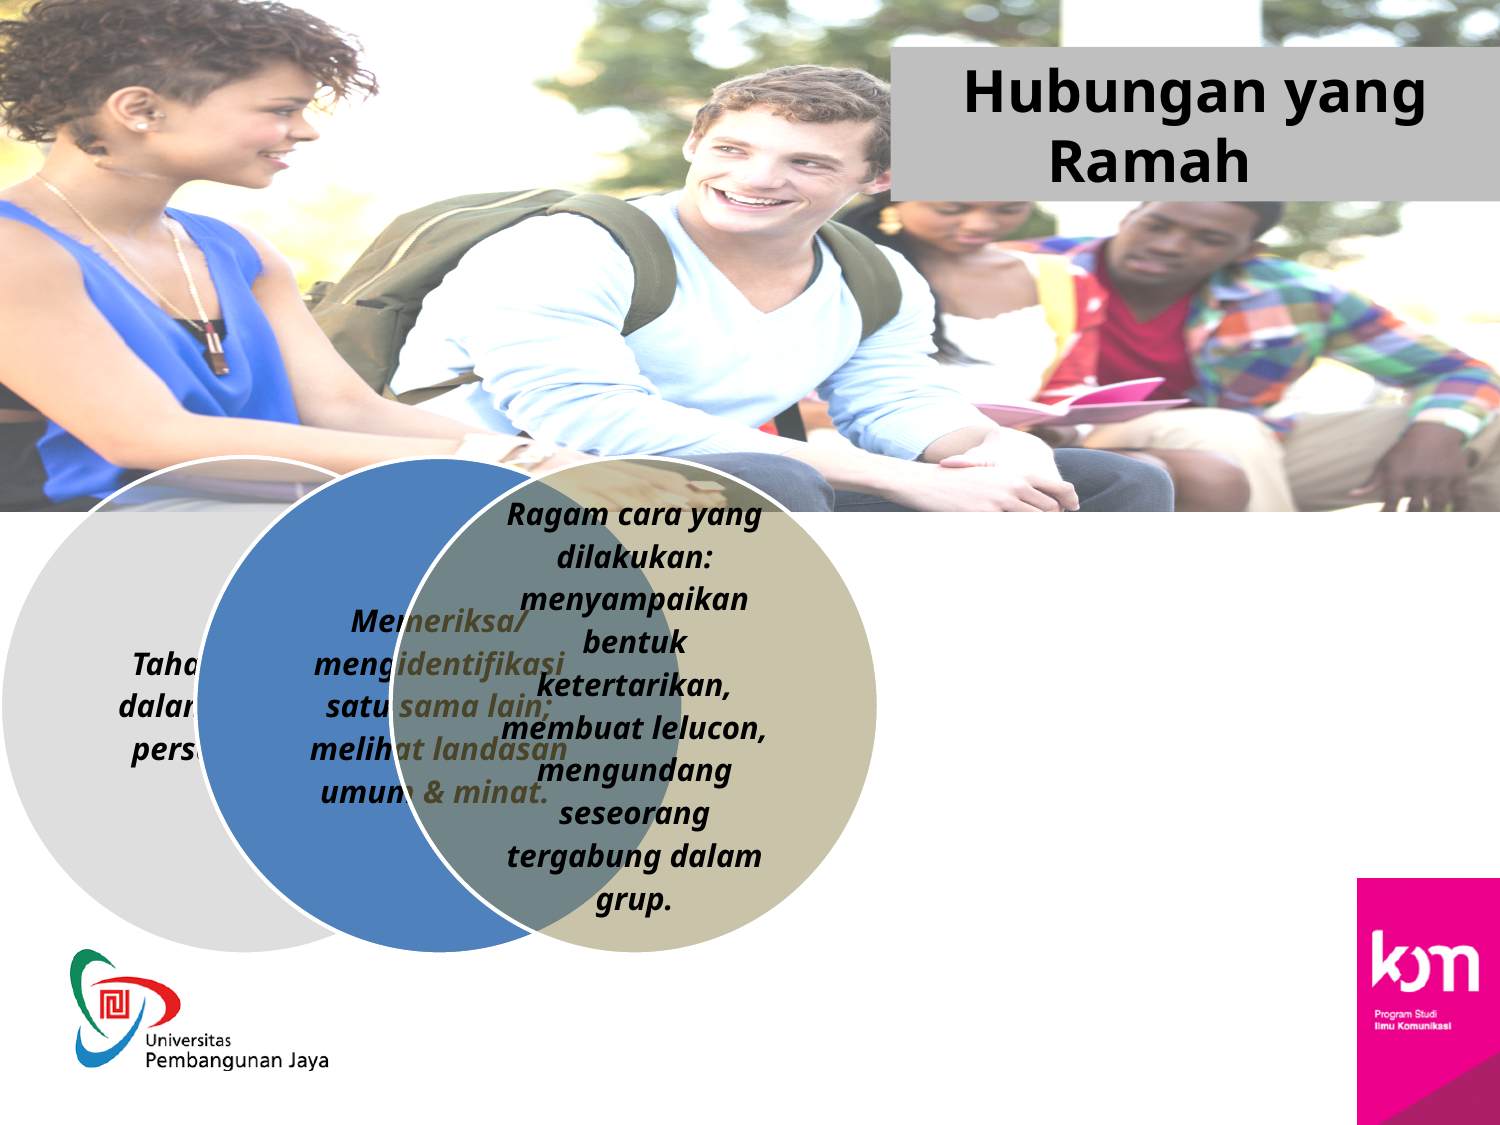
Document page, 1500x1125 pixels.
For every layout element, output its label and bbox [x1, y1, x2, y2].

text_box [0, 456, 1466, 955]
picture [70, 955, 329, 1071]
picture [1357, 878, 1500, 1125]
picture [0, 0, 1500, 512]
